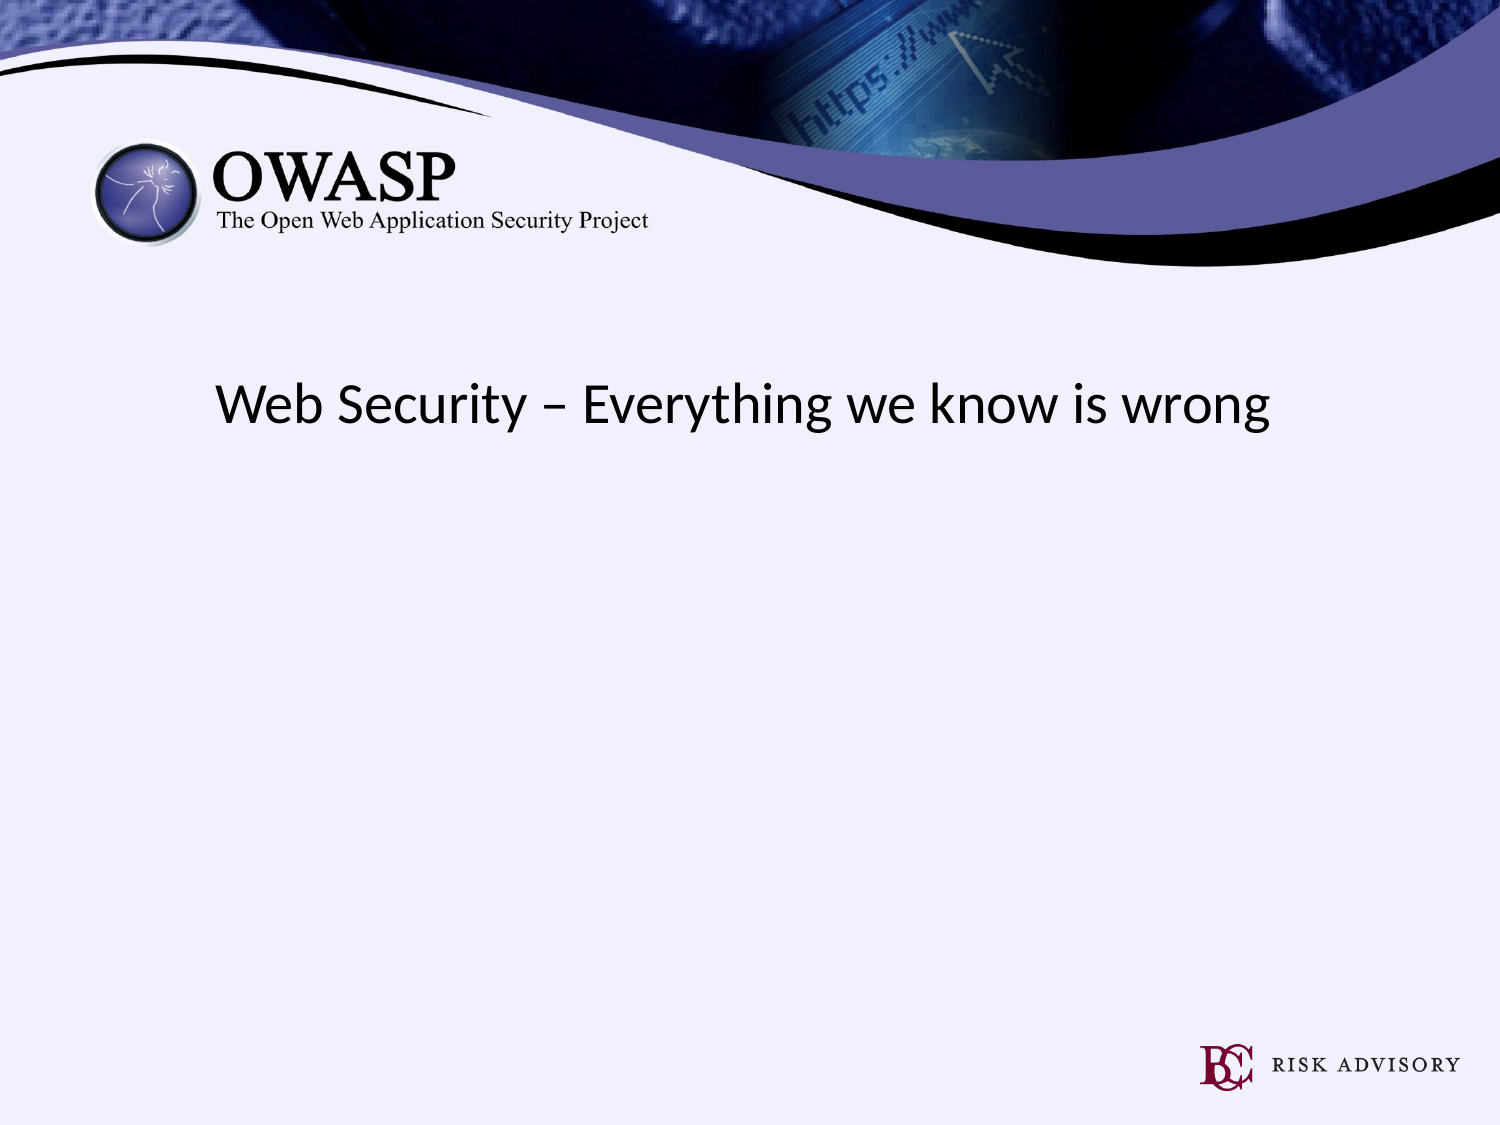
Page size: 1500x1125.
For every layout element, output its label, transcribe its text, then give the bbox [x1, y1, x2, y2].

title Web Security – Everything we know is wrong [112, 349, 1388, 591]
picture [0, 0, 1500, 1125]
